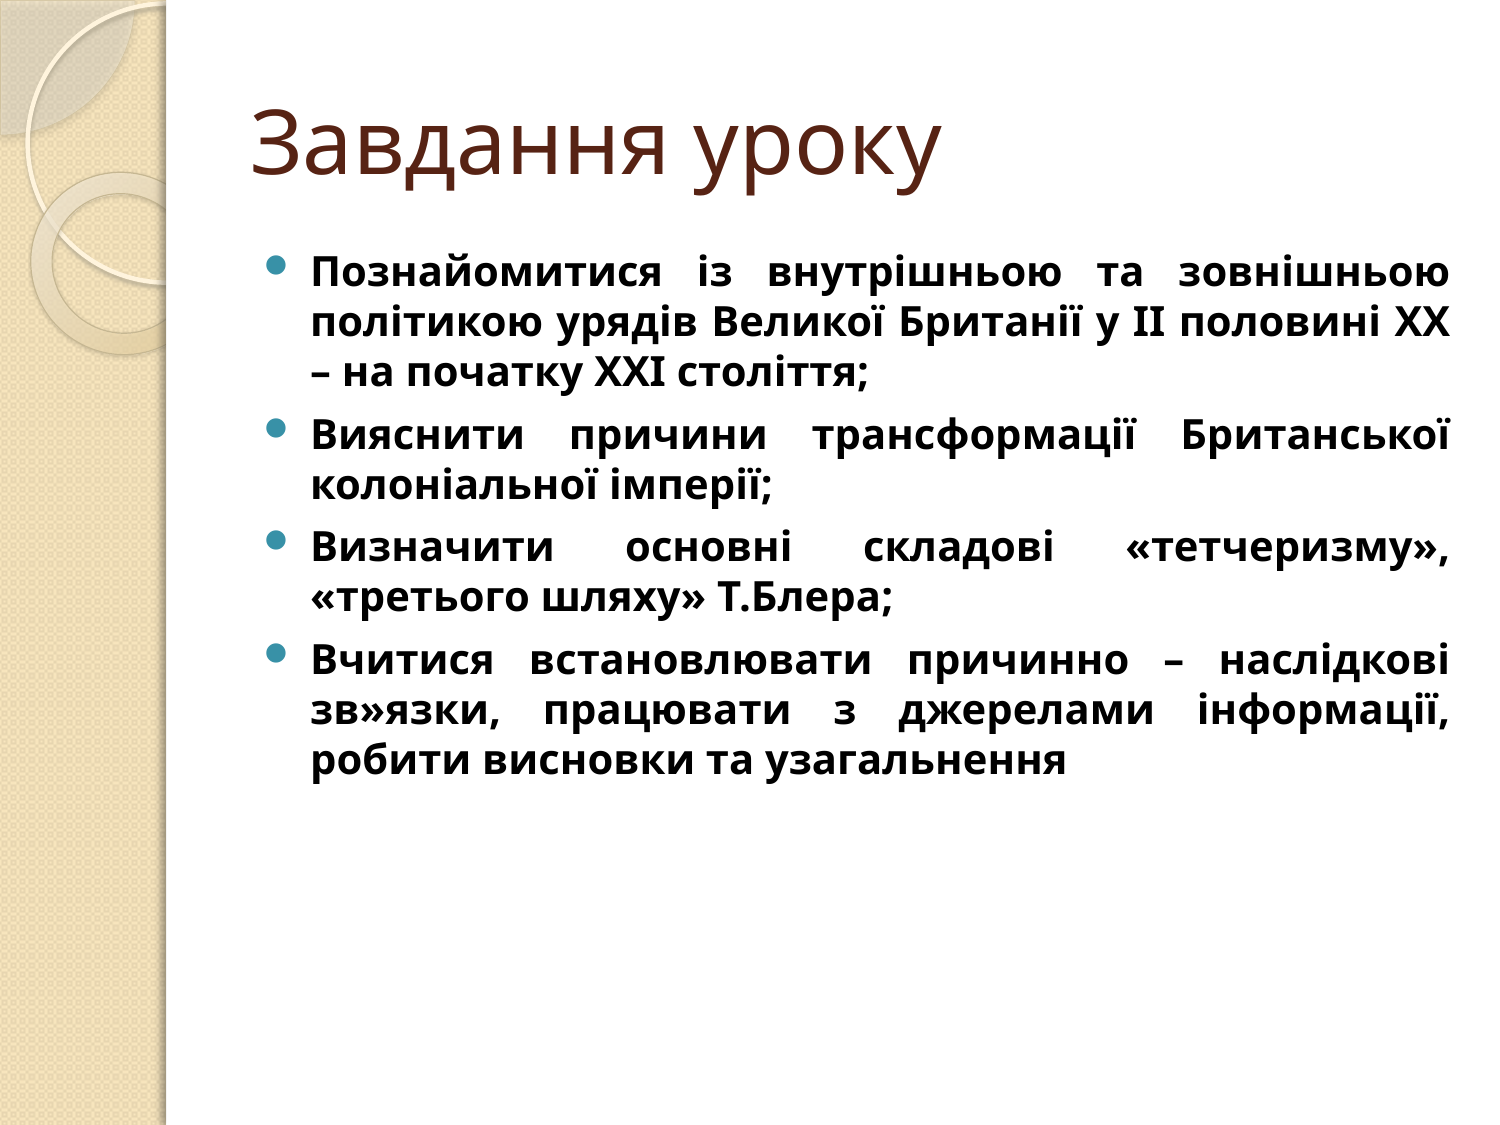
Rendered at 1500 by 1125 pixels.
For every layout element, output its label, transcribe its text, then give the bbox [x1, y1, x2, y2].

title Завдання уроку [235, 45, 1466, 233]
list Познайомитися із внутрішньою та зовнішньою політикою урядів Великої Британії у ІІ половині ХХ – на початку ХХІ століття; Вияснити причини трансформації Британської колоніальної імперії; Визначити основні складові «тетчеризму», «третього шляху» Т.Блера; Вчитися встановлювати причинно – наслідкові зв»язки, працювати з джерелами інформації, робити висновки та узагальнення [235, 237, 1466, 1025]
